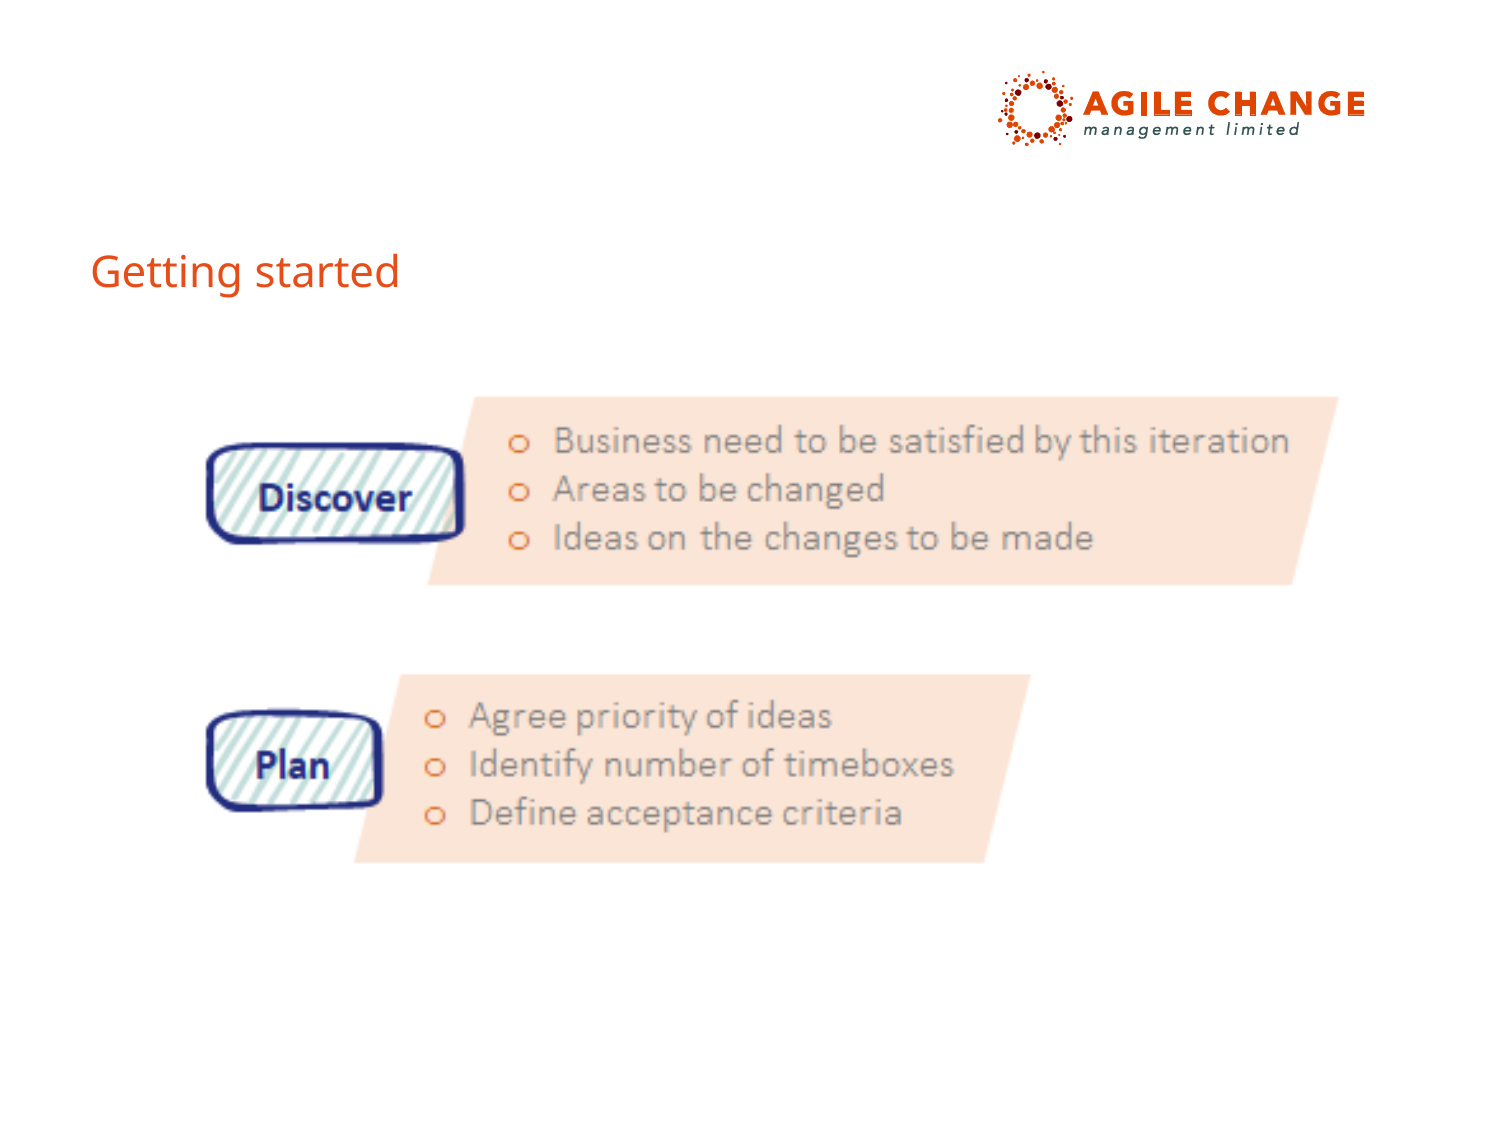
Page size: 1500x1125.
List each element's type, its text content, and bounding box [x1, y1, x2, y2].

title Getting started [75, 190, 1425, 351]
picture [127, 316, 1380, 935]
